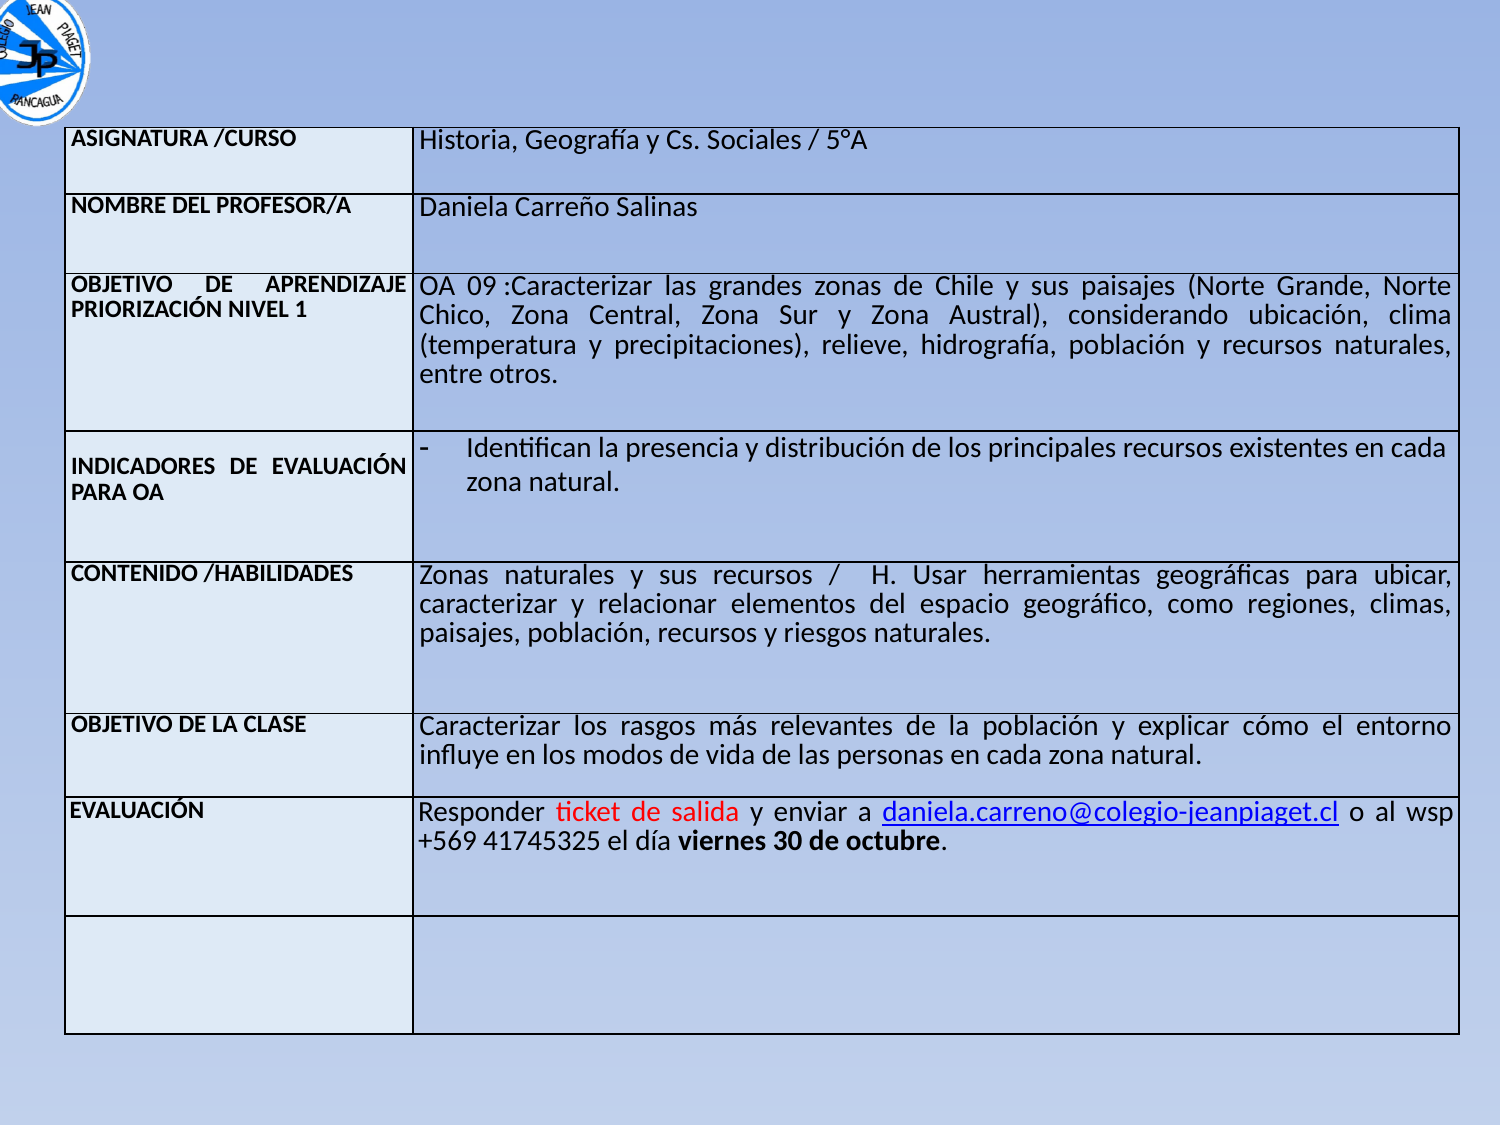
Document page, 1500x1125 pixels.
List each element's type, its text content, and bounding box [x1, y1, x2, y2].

table_cell OBJETIVO DE LA CLASE [66, 714, 412, 796]
table_cell OBJETIVO DE APRENDIZAJE PRIORIZACIÓN NIVEL 1 [66, 274, 412, 430]
table_cell OA 09 :Caracterizar las grandes zonas de Chile y sus paisajes (Norte Grande, Norte Chico, Zona Central, Zona Sur y Zona Austral), considerando ubicación, clima (temperatura y precipitaciones), relieve, hidrografía, población y recursos naturales, entre otros. [414, 274, 1458, 430]
table_cell [66, 917, 412, 1033]
table_cell Daniela Carreño Salinas [414, 195, 1458, 273]
table_cell NOMBRE DEL PROFESOR/A [66, 195, 412, 273]
table_cell CONTENIDO /HABILIDADES [66, 563, 412, 713]
table_cell EVALUACIÓN [66, 798, 412, 915]
table_cell Caracterizar los rasgos más relevantes de la población y explicar cómo el entorno influye en los modos de vida de las personas en cada zona natural. [414, 714, 1458, 796]
table_cell Responder ticket de salida y enviar a daniela.carreno@colegio-jeanpiaget.cl o al wsp +569 41745325 el día viernes 30 de octubre. [414, 798, 1458, 915]
table_cell Zonas naturales y sus recursos / H. Usar herramientas geográficas para ubicar, caracterizar y relacionar elementos del espacio geográfico, como regiones, climas, paisajes, población, recursos y riesgos naturales. [414, 563, 1458, 713]
table_header Historia, Geografía y Cs. Sociales / 5°A [414, 128, 1458, 193]
table_cell [414, 917, 1458, 1033]
table_cell INDICADORES DE EVALUACIÓN PARA OA [66, 432, 412, 561]
table_header ASIGNATURA /CURSO [66, 128, 412, 193]
table_cell Identifican la presencia y distribución de los principales recursos existentes en cada zona natural. [414, 432, 1458, 561]
picture [0, 0, 121, 128]
